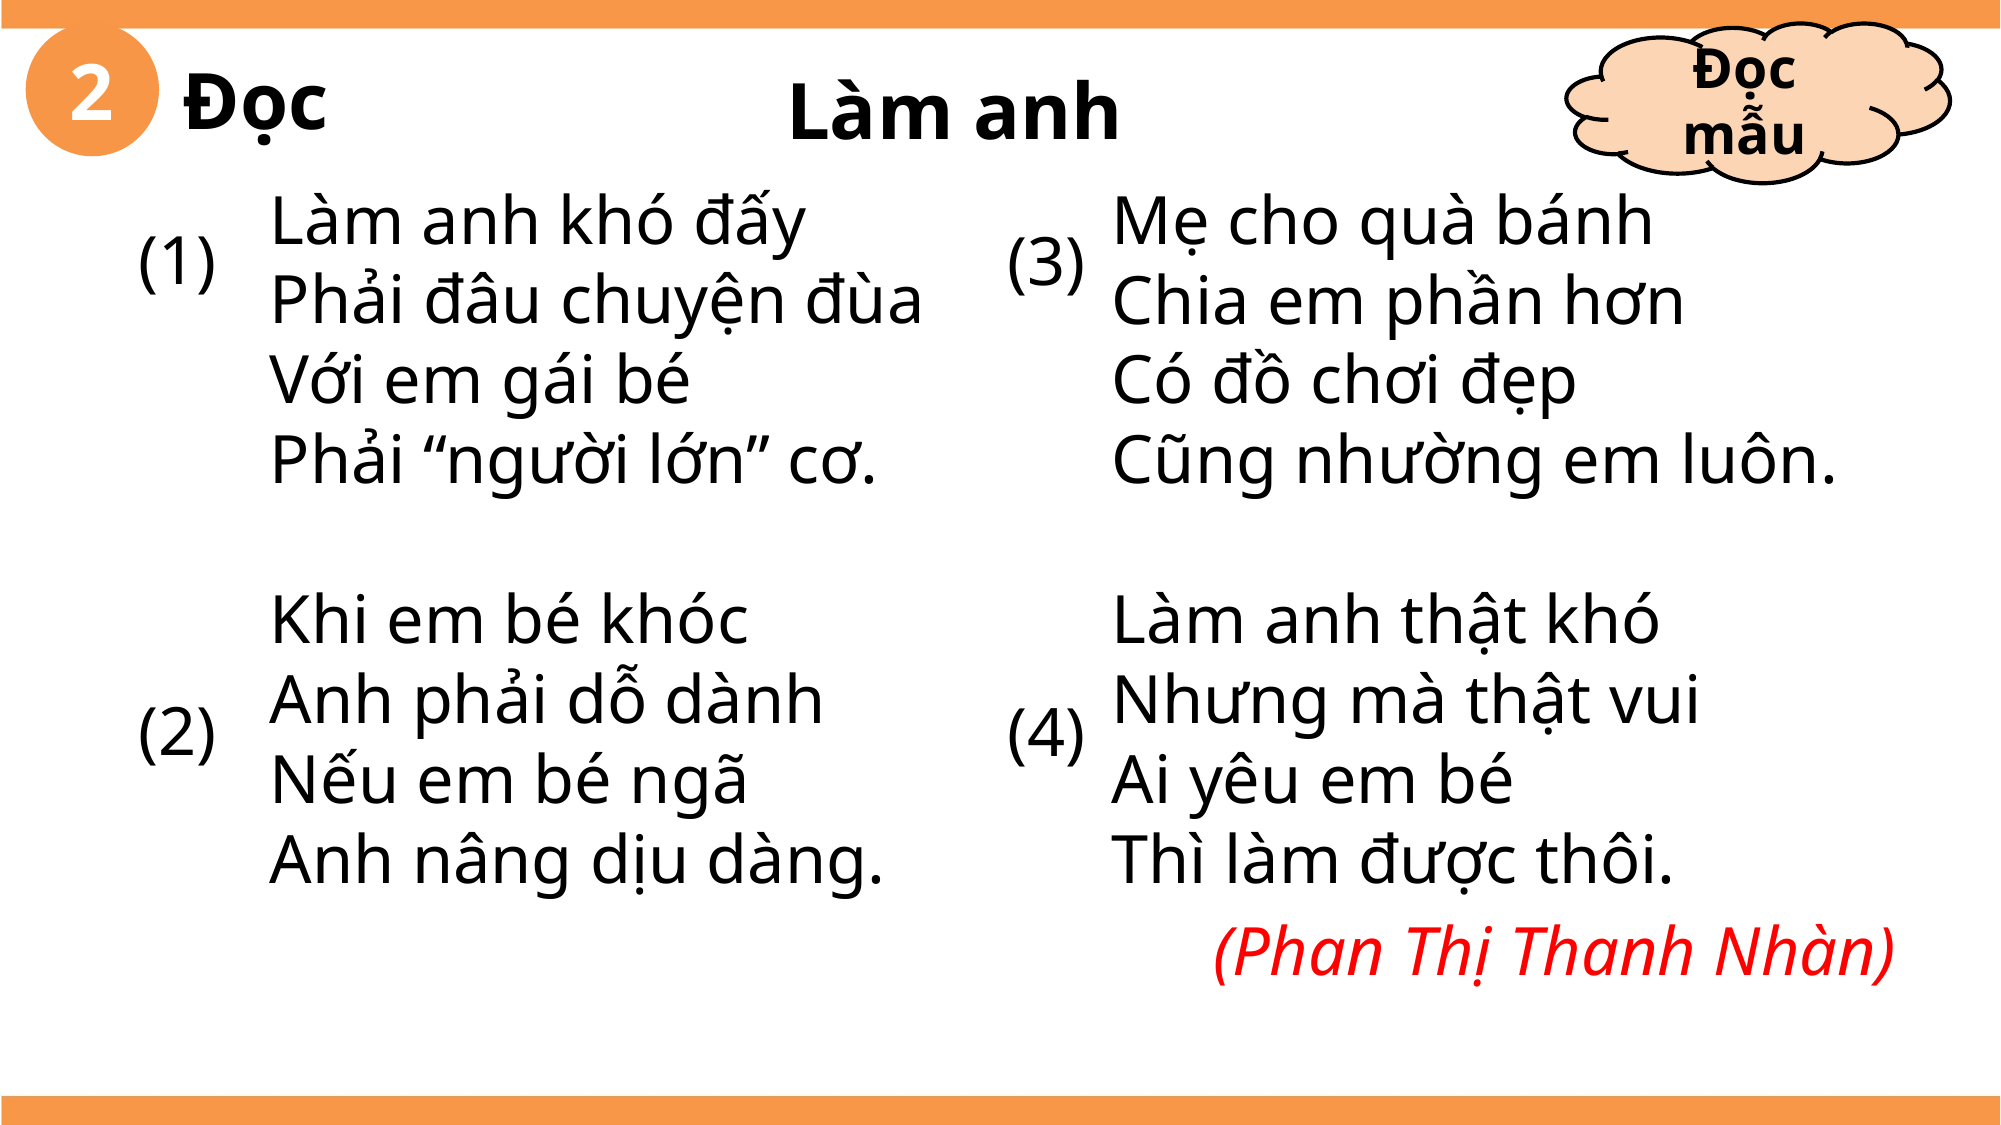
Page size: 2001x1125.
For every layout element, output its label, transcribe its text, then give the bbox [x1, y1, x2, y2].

picture [0, 0, 2001, 1125]
text_box (1) [71, 208, 284, 308]
text_box Mẹ cho quà bánh Chia em phần hơn Có đồ chơi đẹp Cũng nhường em luôn. Làm anh thật khó Nhưng mà thật vui Ai yêu em bé Thì làm được thôi. (Phan Thị Thanh Nhàn) [1091, 167, 2000, 1001]
text_box Làm anh [303, 51, 1605, 166]
text_box Đọc [162, 42, 1622, 156]
text_box (2) [71, 679, 284, 779]
text_box Làm anh khó đấy Phải đâu chuyện đùa Với em gái bé Phải “người lớn” cơ. Khi em bé khóc Anh phải dỗ dành Nếu em bé ngã Anh nâng dịu dàng. [249, 167, 1020, 907]
text_box Đọc mẫu [1564, 21, 1953, 167]
text_box (4) [940, 679, 1153, 780]
text_box 2 [23, 20, 162, 159]
text_box (3) [940, 208, 1153, 309]
